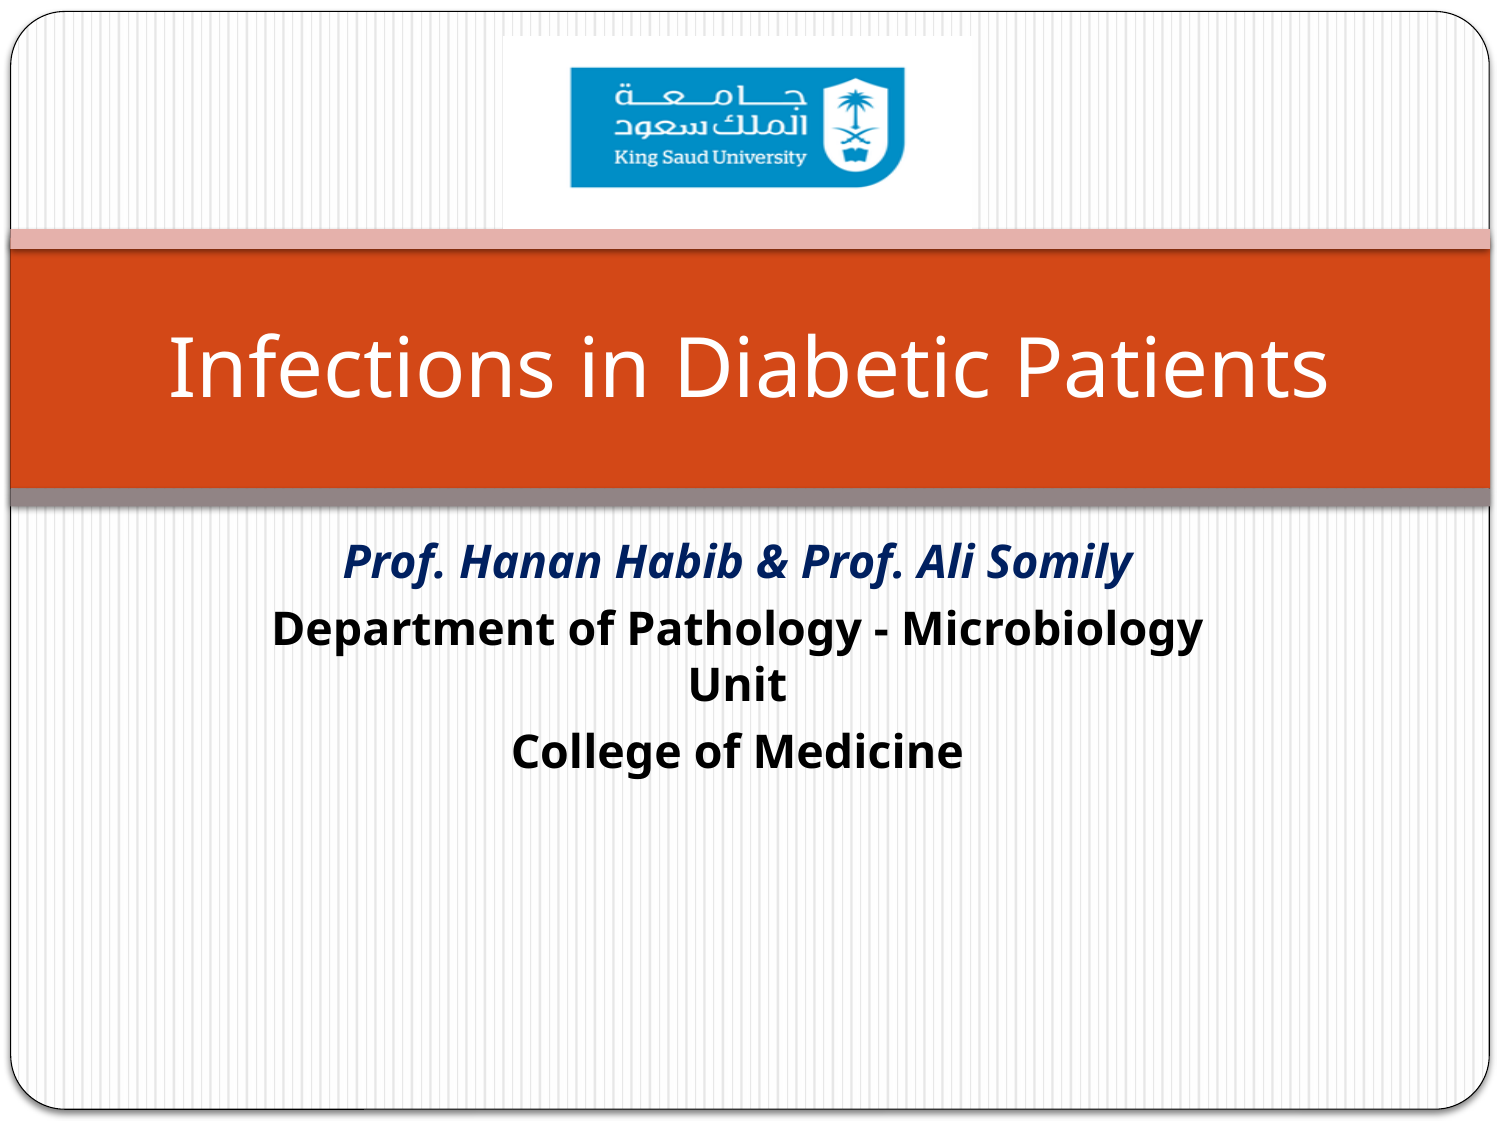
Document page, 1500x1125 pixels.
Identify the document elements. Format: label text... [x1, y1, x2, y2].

title Infections in Diabetic Patients [75, 247, 1425, 489]
picture [502, 36, 973, 229]
subtitle Prof. Hanan Habib & Prof. Ali Somily Department of Pathology - Microbiology Unit College of Medicine [212, 525, 1263, 788]
